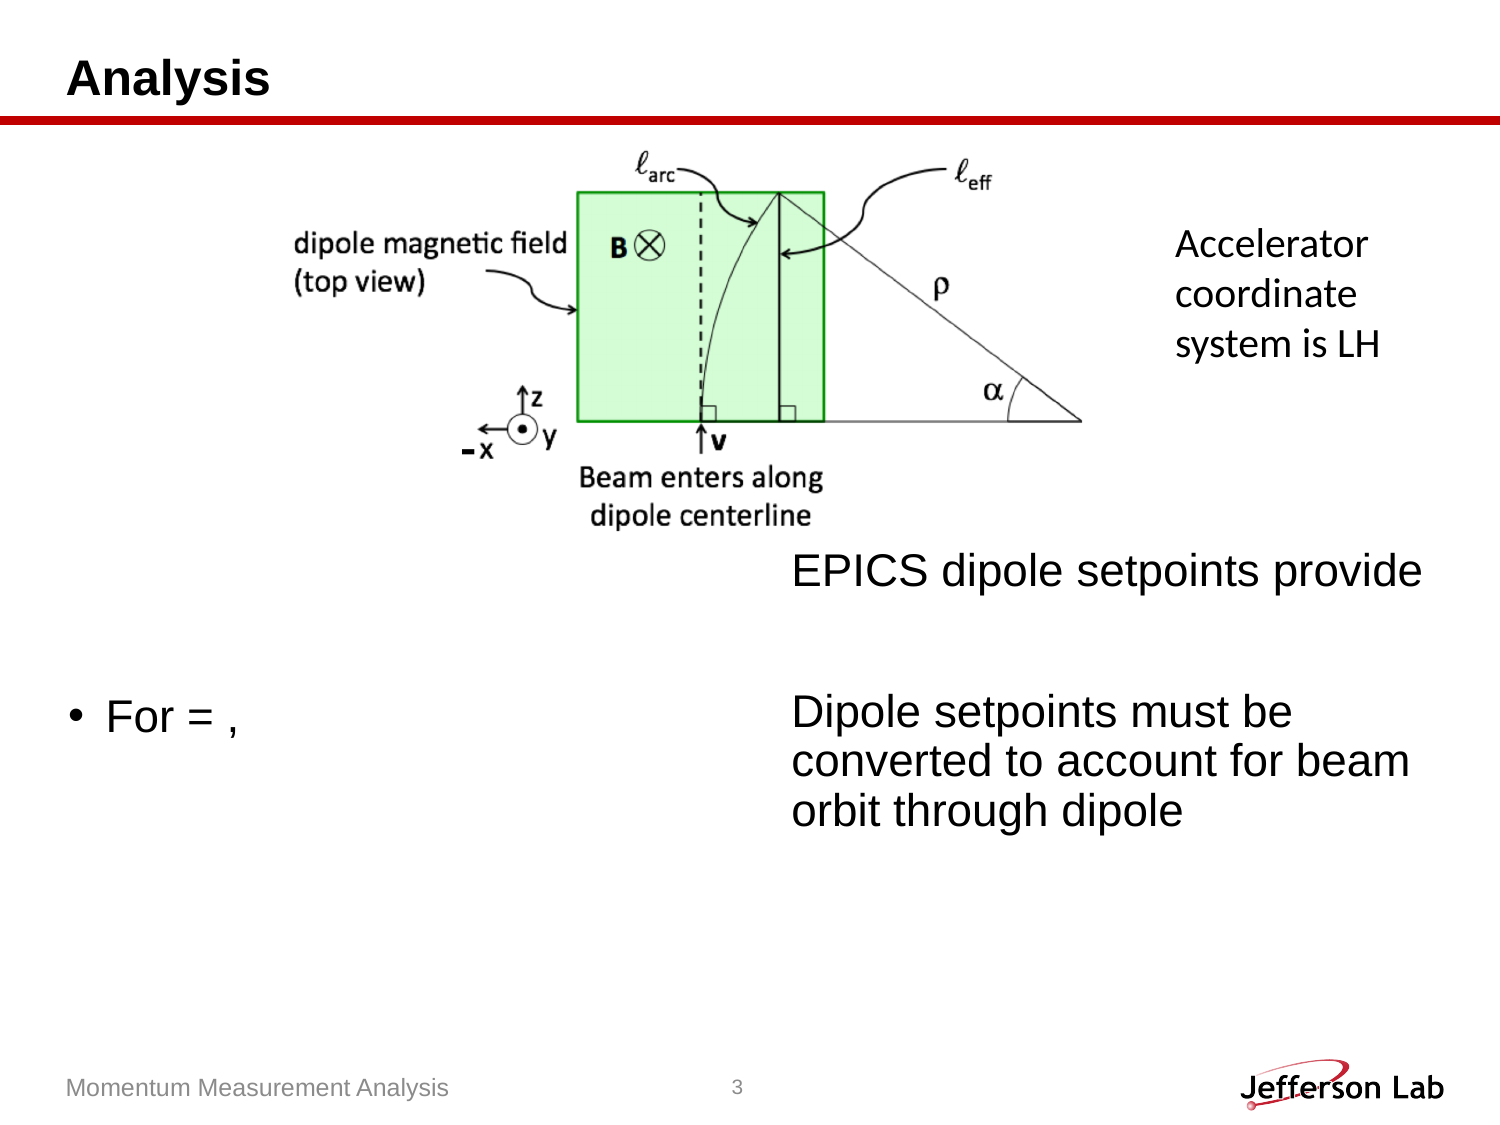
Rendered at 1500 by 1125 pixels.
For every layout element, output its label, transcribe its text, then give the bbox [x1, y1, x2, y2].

picture [1238, 1051, 1457, 1122]
title Analysis [50, 39, 1440, 120]
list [283, 139, 1095, 540]
slide_number 3 [693, 1060, 782, 1111]
text_box Accelerator coordinate system is LH [1160, 208, 1423, 374]
footer Momentum Measurement Analysis [50, 1060, 694, 1112]
